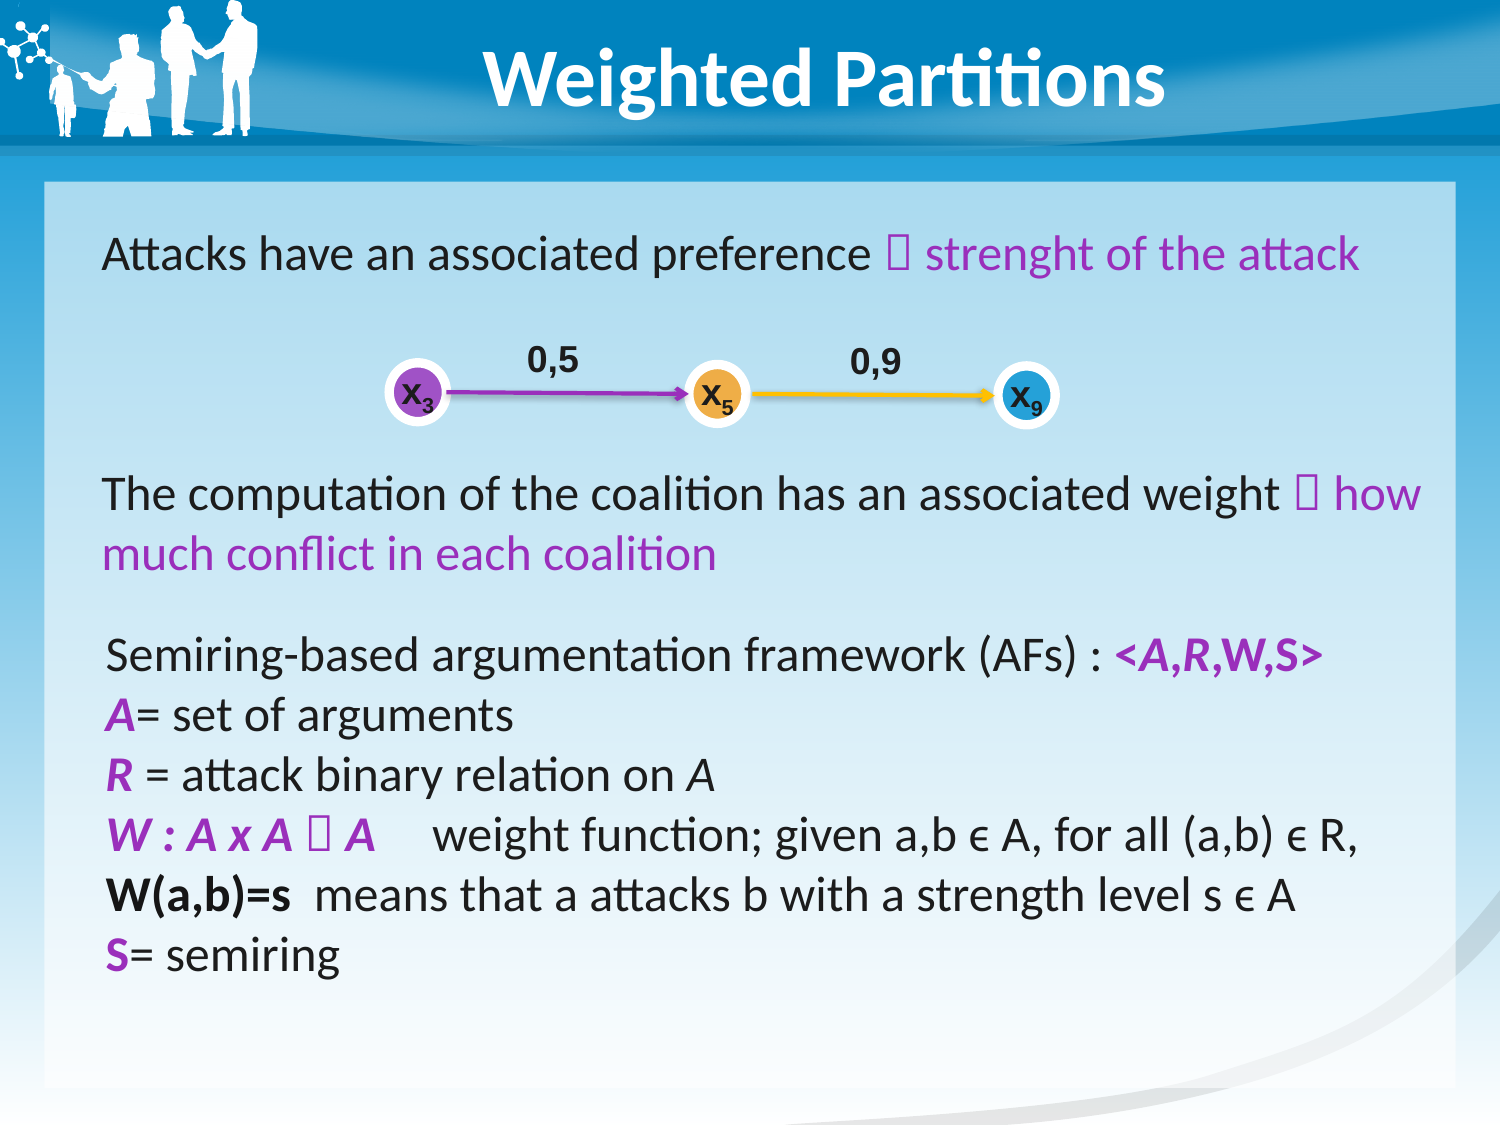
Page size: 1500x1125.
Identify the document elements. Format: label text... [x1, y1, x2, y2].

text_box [388, 327, 1056, 425]
text_box Attacks have an associated preference  strenght of the attack The computation of the coalition has an associated weight  how much conflict in each coalition [86, 213, 1454, 589]
picture [50, 145, 500, 153]
title Weighted Partitions [0, 2, 1500, 145]
text_box [42, 180, 1458, 1090]
text_box Semiring-based argumentation framework (AFs) : <A,R,W,S> A= set of arguments R = attack binary relation on A W : A x A  A weight function; given a,b ϵ A, for all (a,b) ϵ R, W(a,b)=s means that a attacks b with a strength level s ϵ A S= semiring [90, 614, 1431, 1050]
